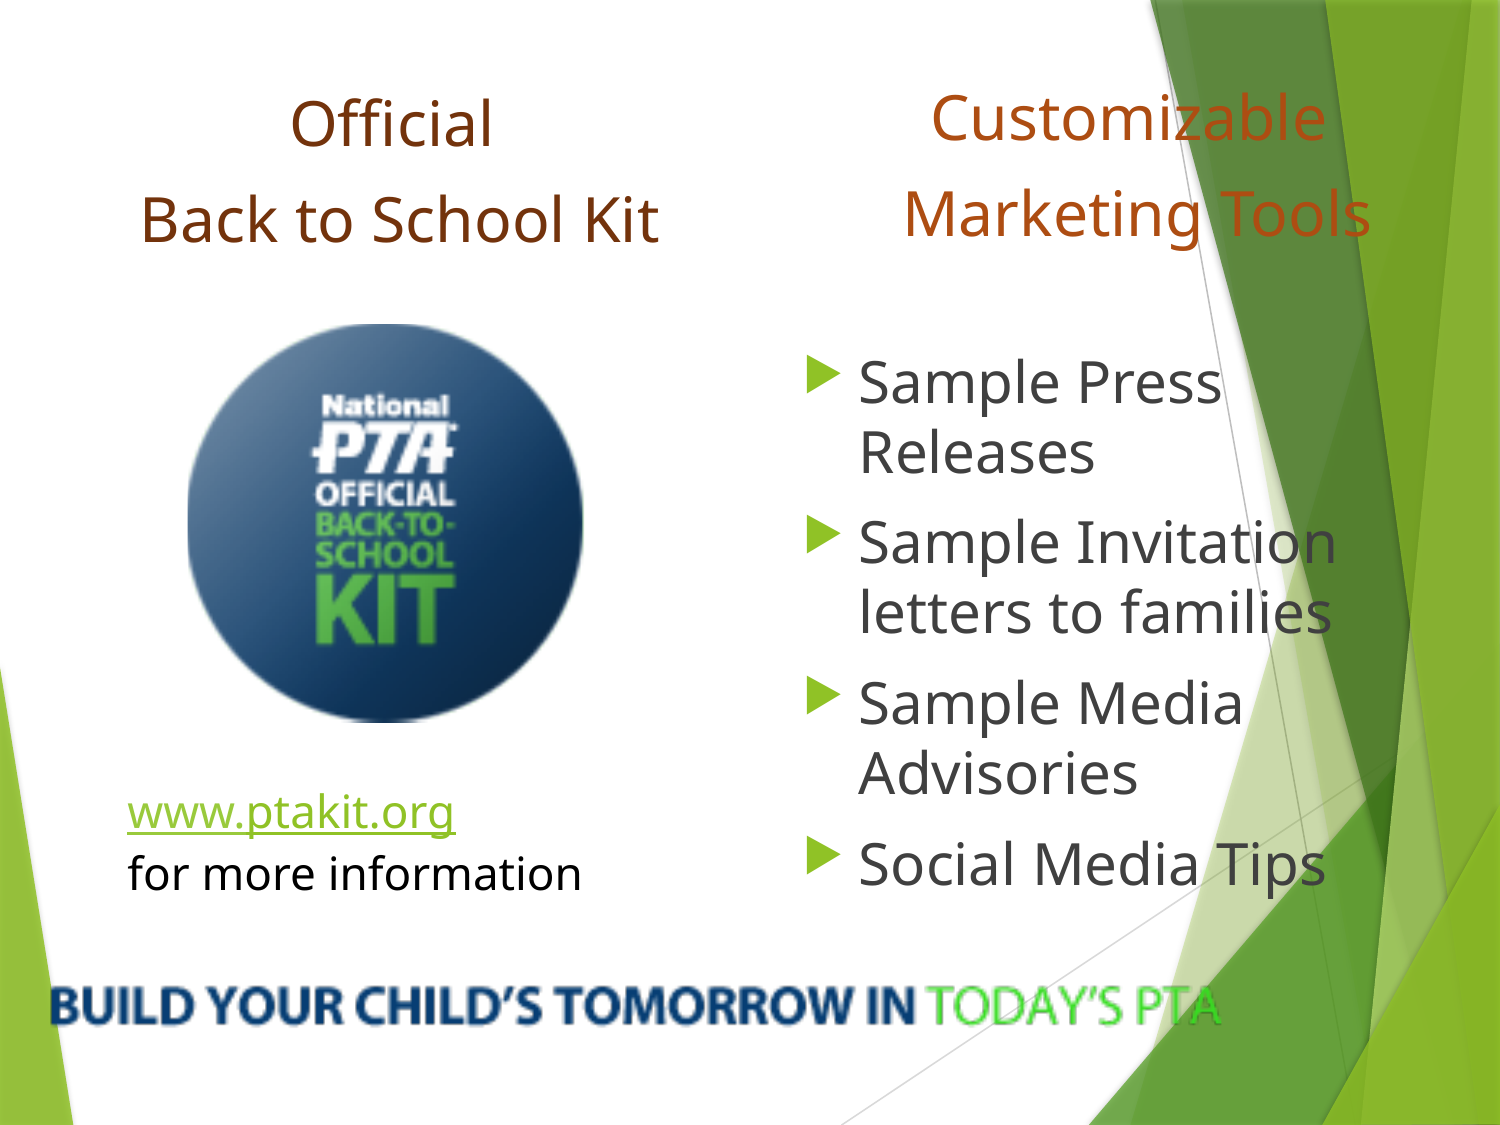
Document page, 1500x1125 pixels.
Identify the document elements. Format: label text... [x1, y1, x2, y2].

list Customizable Marketing Tools [774, 75, 1500, 338]
list Sample Press Releases Sample Invitation letters to families Sample Media Advisories Social Media Tips [787, 338, 1451, 955]
picture [186, 324, 613, 723]
picture [36, 902, 1222, 1067]
list Official Back to School Kit [37, 50, 763, 263]
text_box www.ptakit.org for more information [112, 774, 700, 902]
